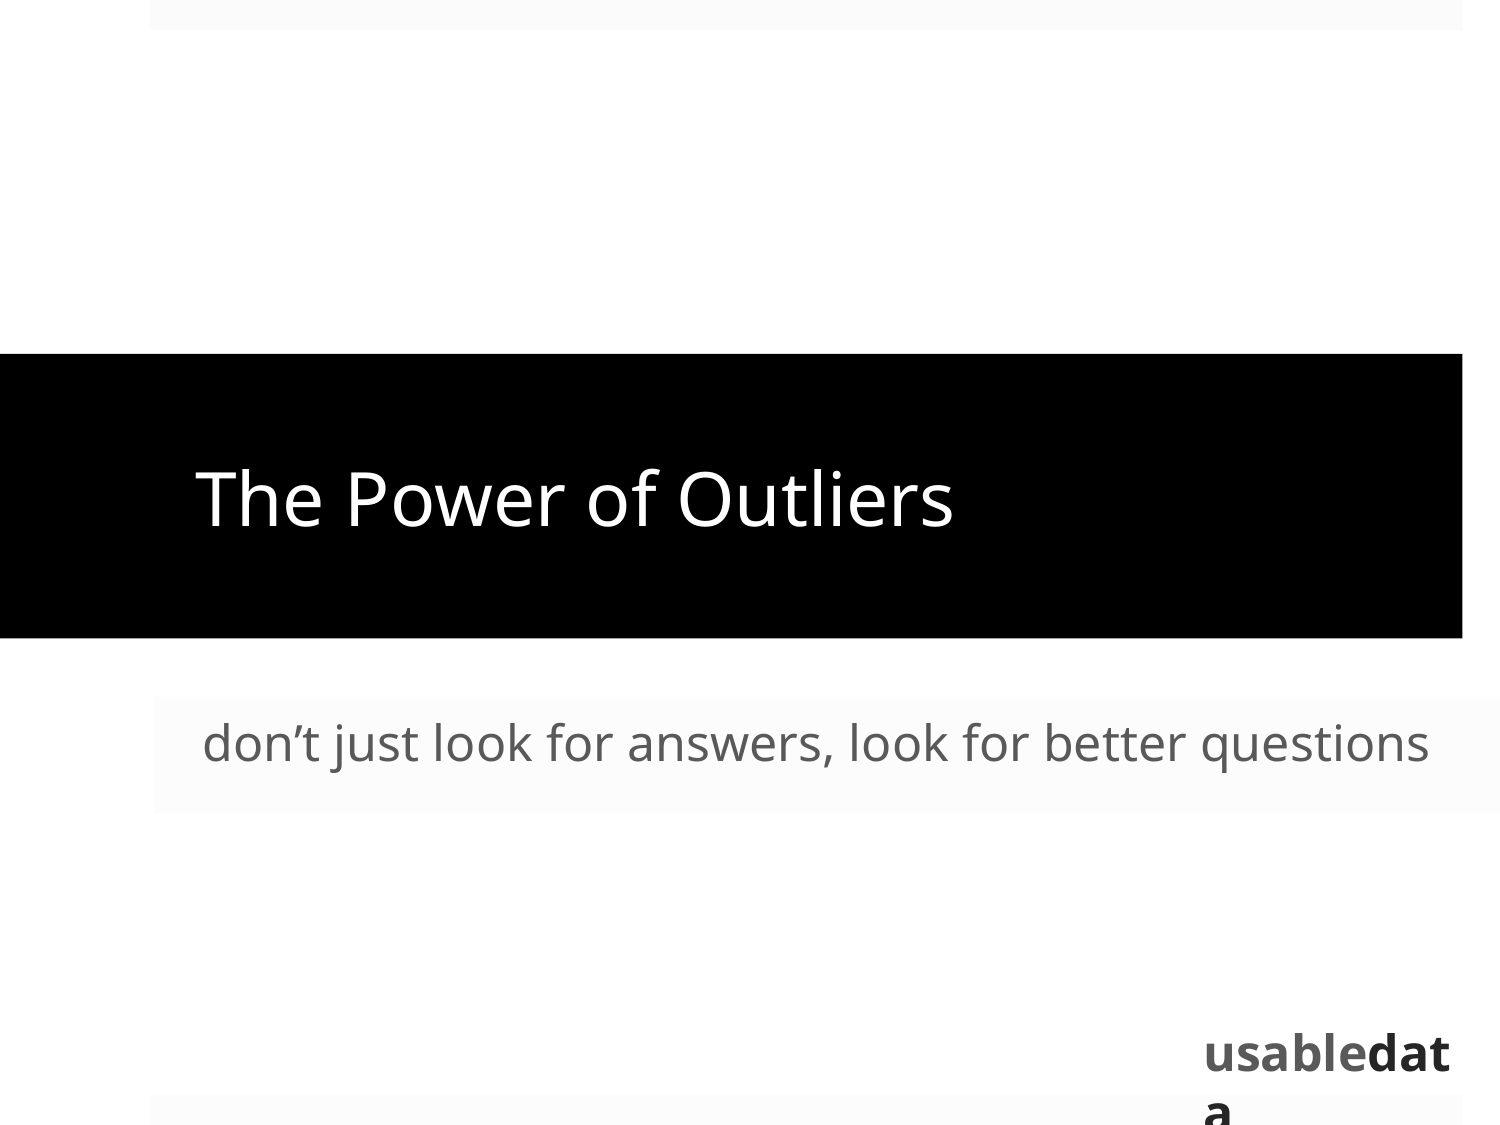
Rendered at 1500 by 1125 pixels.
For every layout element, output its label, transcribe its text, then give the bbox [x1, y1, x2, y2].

text_box don’t just look for answers, look for better questions [154, 696, 1500, 813]
title The Power of Outliers [0, 353, 1463, 639]
